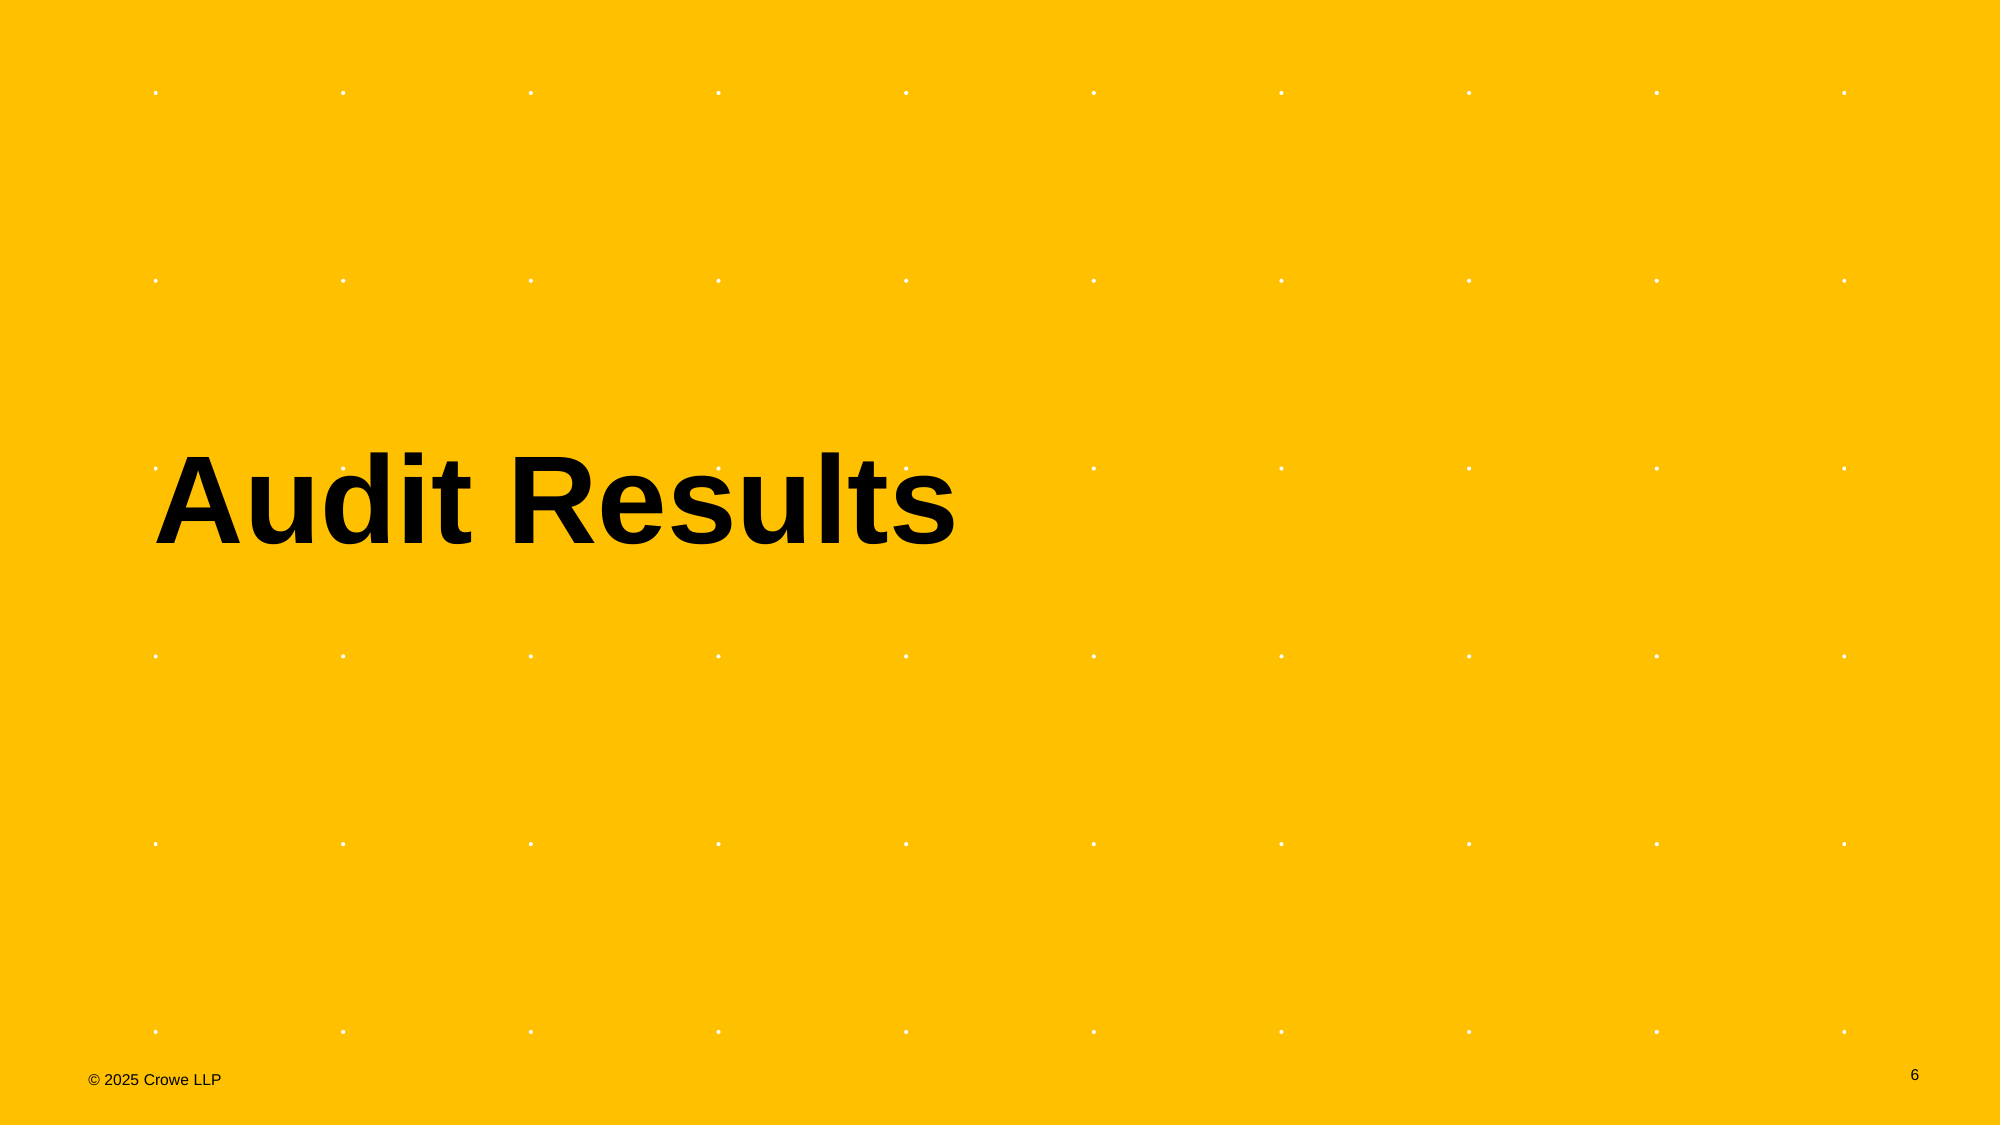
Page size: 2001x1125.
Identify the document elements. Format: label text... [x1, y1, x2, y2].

list Audit Results [154, 418, 1288, 707]
